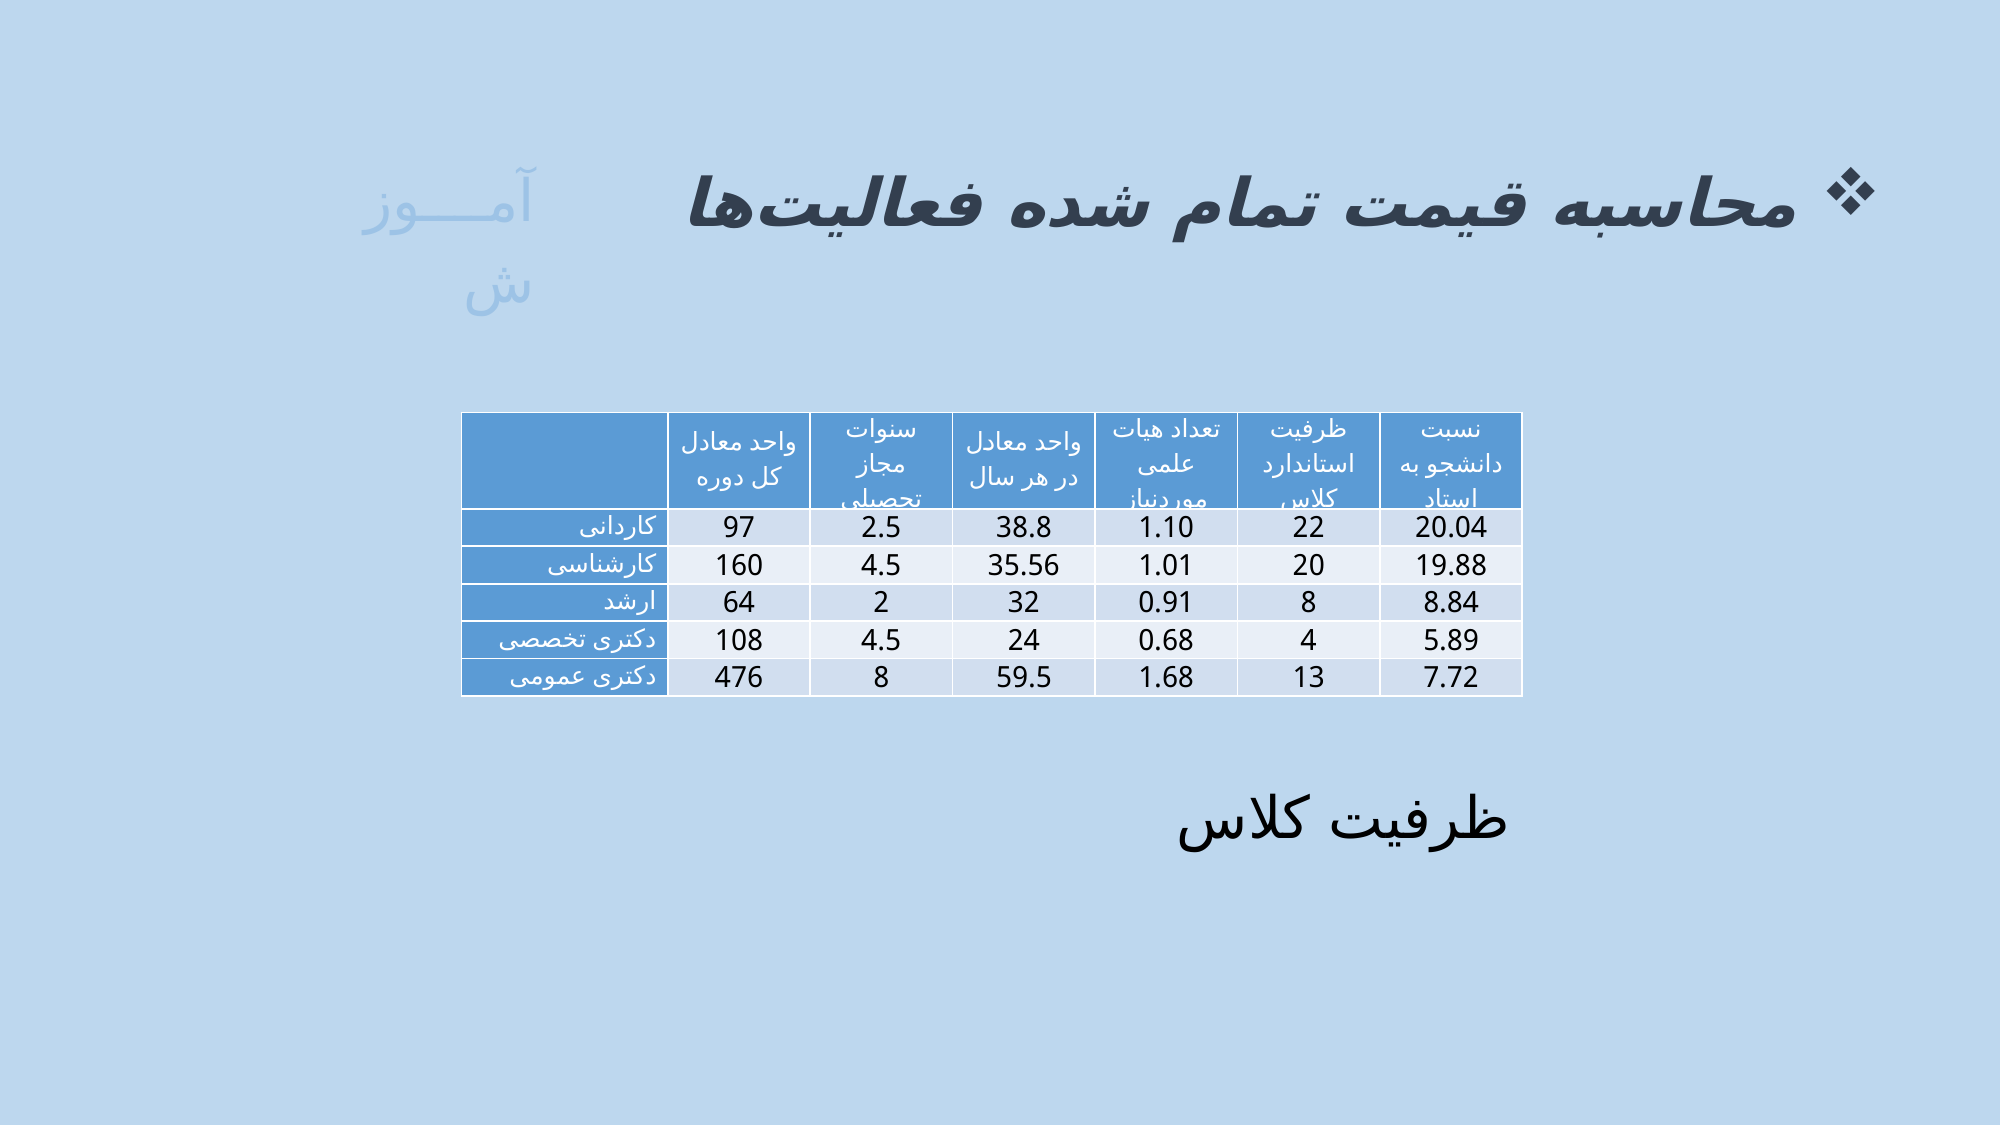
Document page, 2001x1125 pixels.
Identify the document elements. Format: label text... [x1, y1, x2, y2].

table_cell کارشناسی [462, 547, 667, 583]
table_cell 13 [1238, 659, 1379, 695]
table_header واحد معادل در هر سال [953, 413, 1094, 508]
text_box آموزش [350, 145, 550, 322]
table_cell 2.5 [811, 510, 952, 545]
table_cell 38.8 [953, 510, 1094, 545]
table_cell 19.88 [1381, 547, 1521, 583]
table_cell 22 [1238, 510, 1379, 545]
table_cell 4.5 [811, 547, 952, 583]
table_cell ارشد [462, 585, 667, 620]
table_cell 4 [1238, 622, 1379, 658]
table_cell 59.5 [953, 659, 1094, 695]
table_cell 24 [953, 622, 1094, 658]
table_cell 7.72 [1381, 659, 1521, 695]
table_cell 4.5 [811, 622, 952, 658]
table_cell 35.56 [953, 547, 1094, 583]
table_cell 0.91 [1096, 585, 1237, 620]
table_cell 476 [669, 659, 809, 695]
table_cell 1.10 [1096, 510, 1237, 545]
table_cell 160 [669, 547, 809, 583]
table_cell 97 [669, 510, 809, 545]
table_cell کاردانی [462, 510, 667, 545]
table_cell 20 [1238, 547, 1379, 583]
table_cell 20.04 [1381, 510, 1521, 545]
table_cell 0.68 [1096, 622, 1237, 658]
table_cell 2 [811, 585, 952, 620]
table_cell دکتری تخصصی [462, 622, 667, 658]
table_cell 8 [811, 659, 952, 695]
table_cell 108 [669, 622, 809, 658]
table_header سنوات مجاز تحصیلی [811, 413, 952, 508]
table_header ظرفیت استاندارد کلاس [1238, 413, 1379, 508]
table_cell 1.01 [1096, 547, 1237, 583]
table_cell 8 [1238, 585, 1379, 620]
table_cell 8.84 [1381, 585, 1521, 620]
table_header [462, 413, 667, 508]
table_cell دکتری عمومی [462, 659, 667, 695]
table_cell 64 [669, 585, 809, 620]
text_box محاسبه قیمت تمام شده فعالیت‌ها [187, 112, 1897, 275]
table_header واحد معادل کل دوره [669, 413, 809, 508]
table_cell 32 [953, 585, 1094, 620]
table_header تعداد هیات علمی موردنیاز [1096, 413, 1237, 508]
table_cell 5.89 [1381, 622, 1521, 658]
table_header نسبت دانشجو به استاد [1381, 413, 1521, 508]
text_box ظرفیت کلاس [425, 762, 1525, 858]
table_cell 1.68 [1096, 659, 1237, 695]
